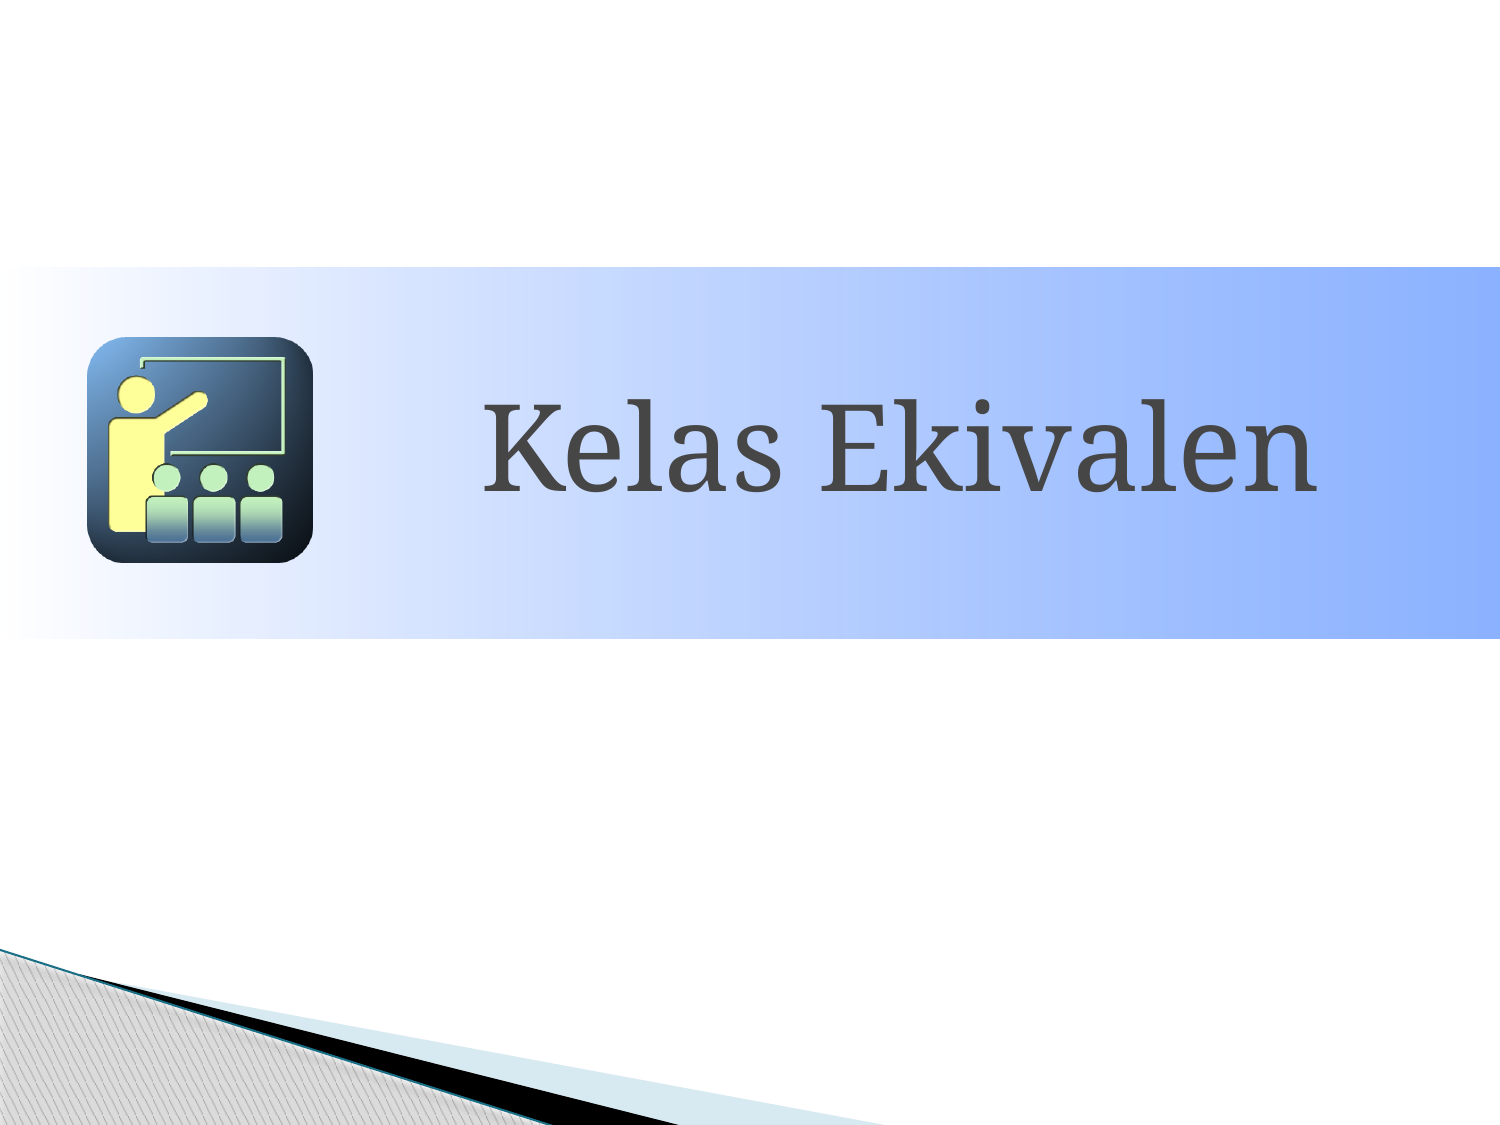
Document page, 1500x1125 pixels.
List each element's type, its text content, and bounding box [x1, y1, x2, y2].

text_box [0, 267, 1500, 639]
text_box [624, 1074, 1500, 1125]
picture [87, 337, 313, 563]
text_box Kelas Ekivalen [375, 255, 1426, 631]
